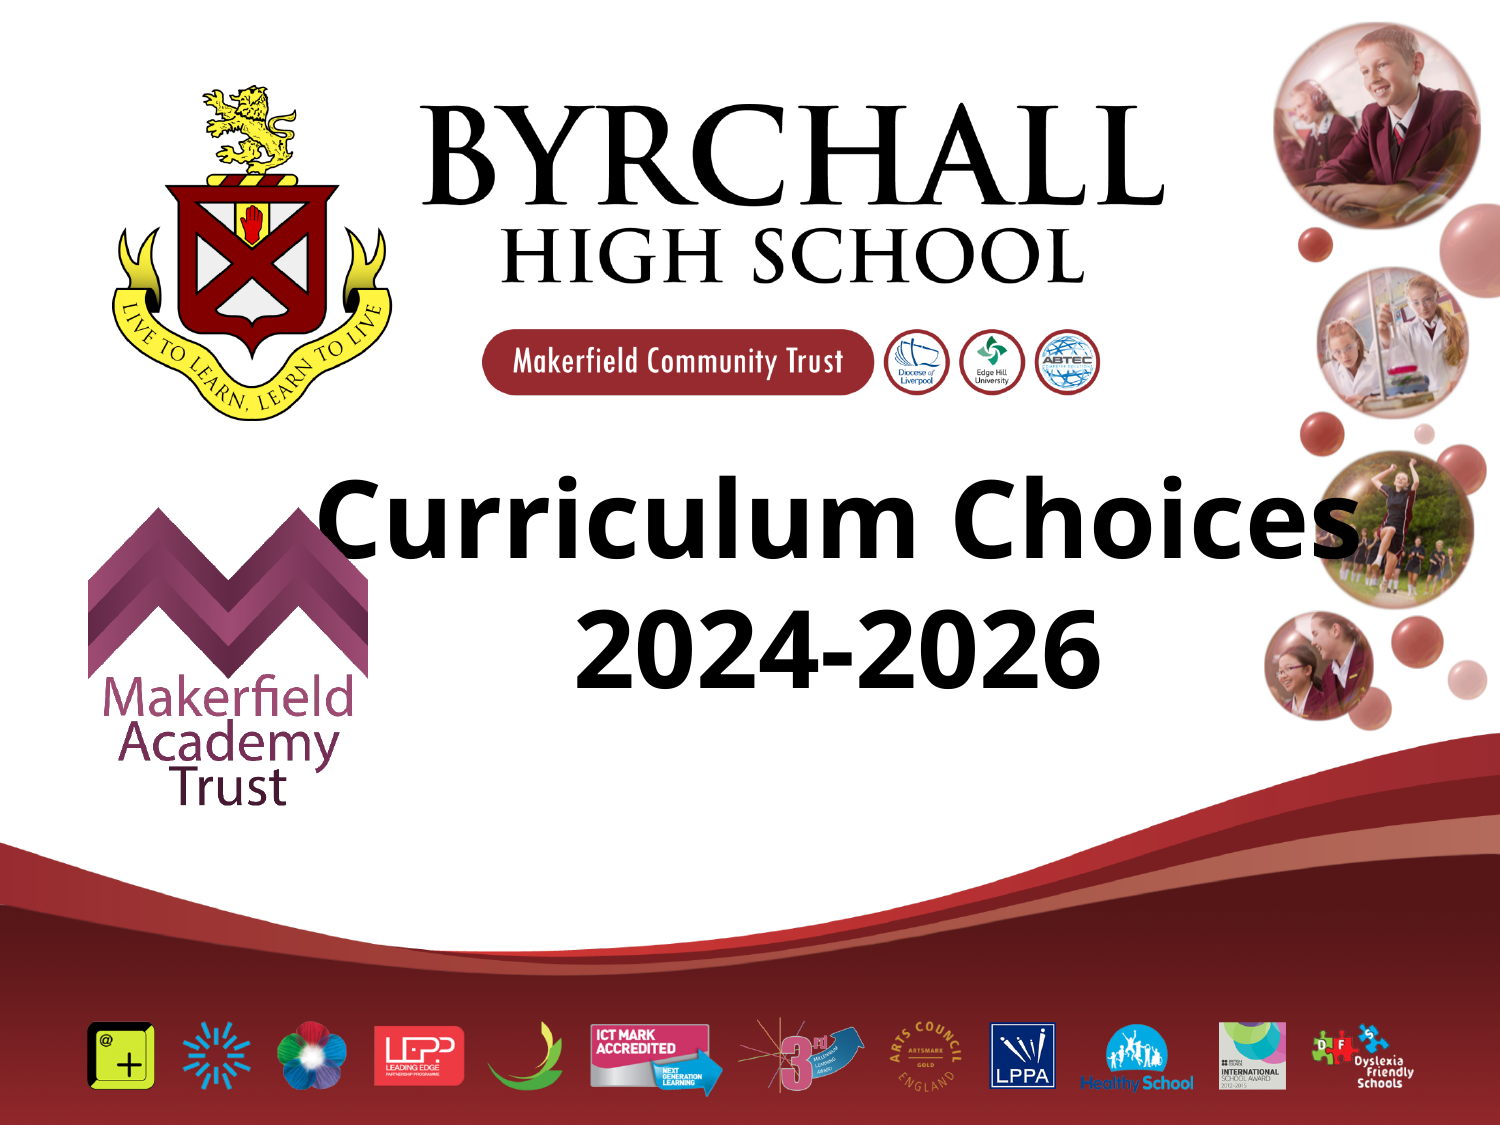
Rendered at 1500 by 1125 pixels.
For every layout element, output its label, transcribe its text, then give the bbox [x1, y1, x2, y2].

picture [112, 85, 1164, 421]
title Curriculum Choices 2024-2026 [265, 397, 1412, 764]
picture [0, 5, 1500, 1125]
